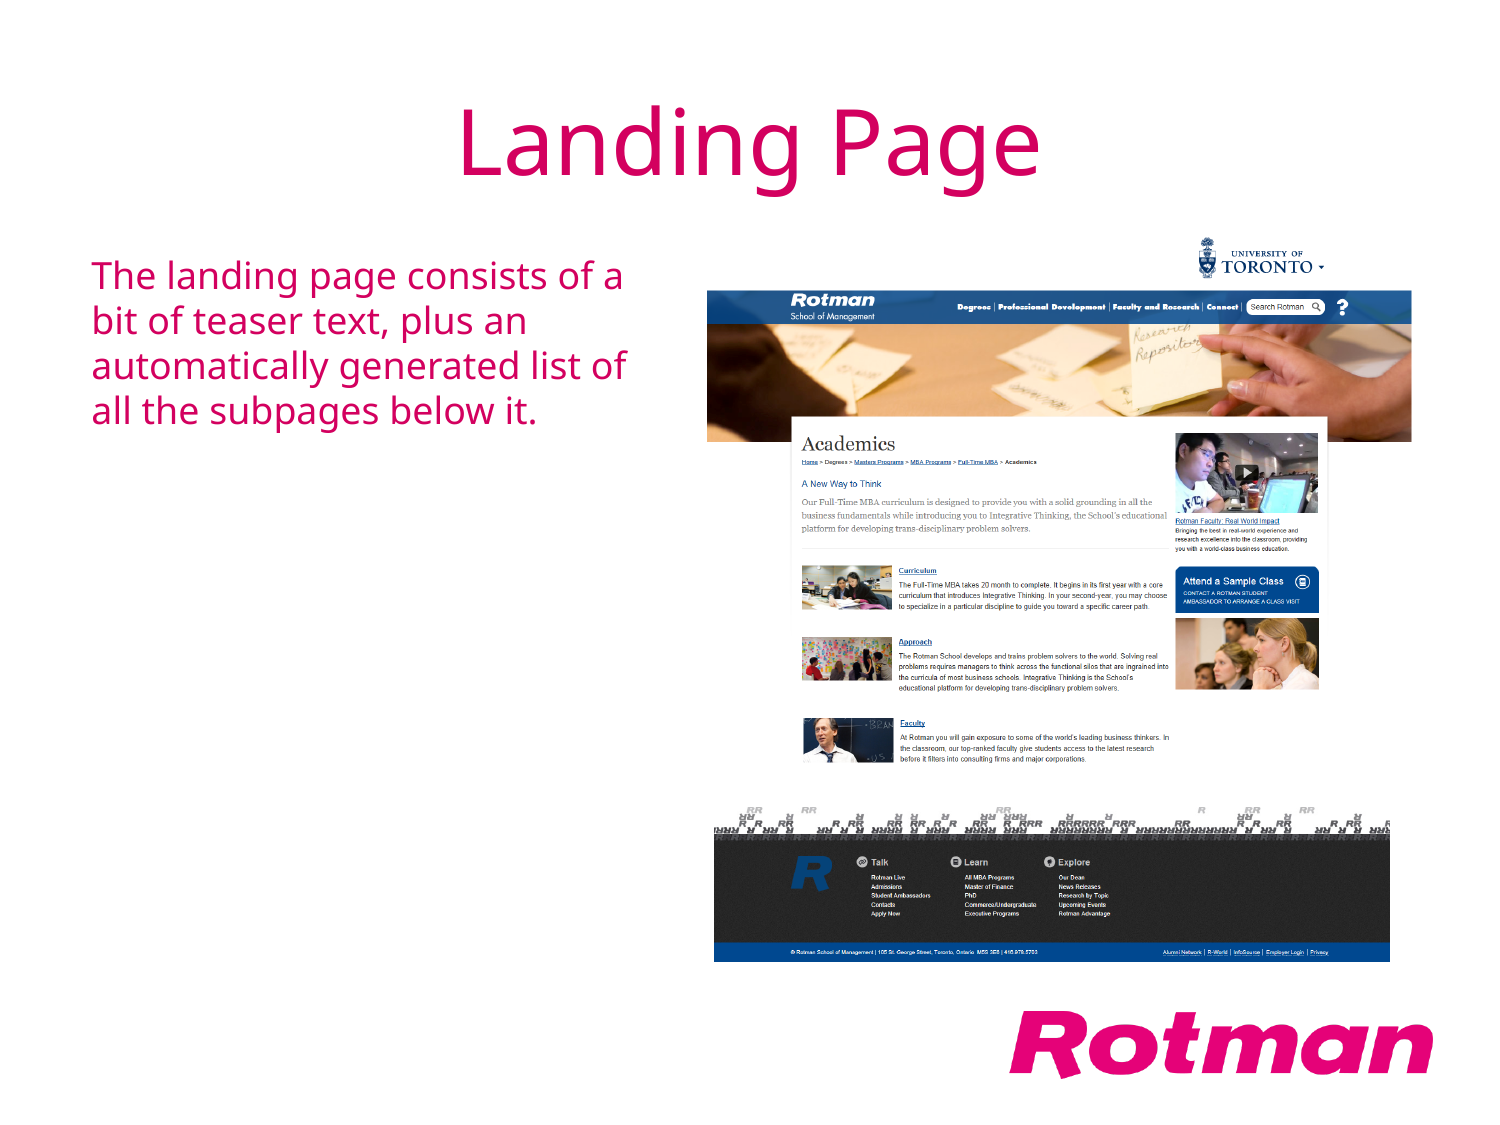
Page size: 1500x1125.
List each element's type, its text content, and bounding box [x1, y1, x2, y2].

title Landing Page [75, 45, 1425, 233]
picture [1009, 1011, 1433, 1079]
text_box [702, 231, 1416, 963]
text_box The landing page consists of a bit of teaser text, plus an automatically generated list of all the subpages below it. [76, 244, 680, 620]
